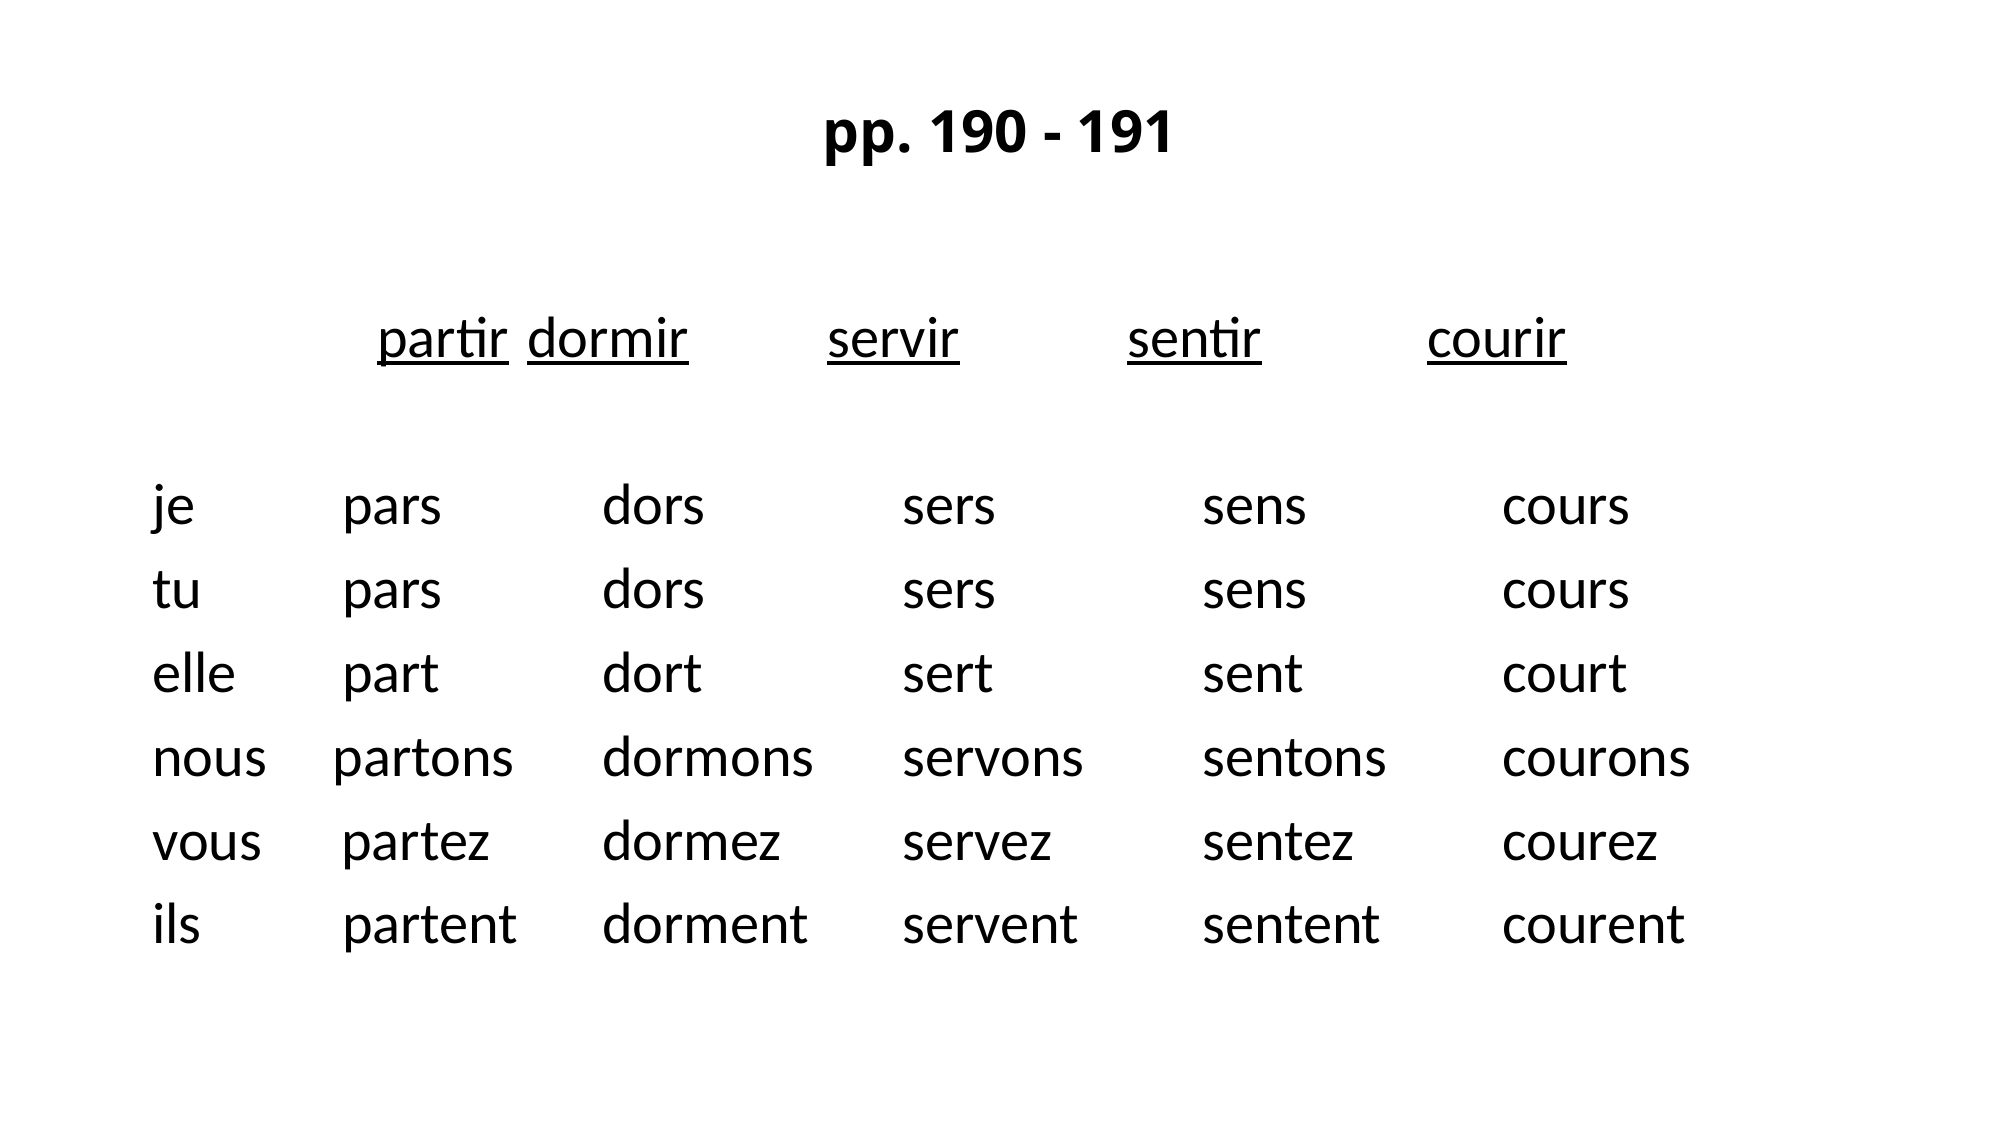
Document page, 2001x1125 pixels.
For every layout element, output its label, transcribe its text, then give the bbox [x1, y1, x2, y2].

list partir dormir servir sentir courir je pars dors sers sens cours tu pars dors sers sens cours elle part dort sert sent court nous partons dormons servons sentons courons vous partez dormez servez sentez courez ils partent dorment servent sentent courent [137, 299, 1863, 1014]
title pp. 190 - 191 [137, 59, 1863, 278]
